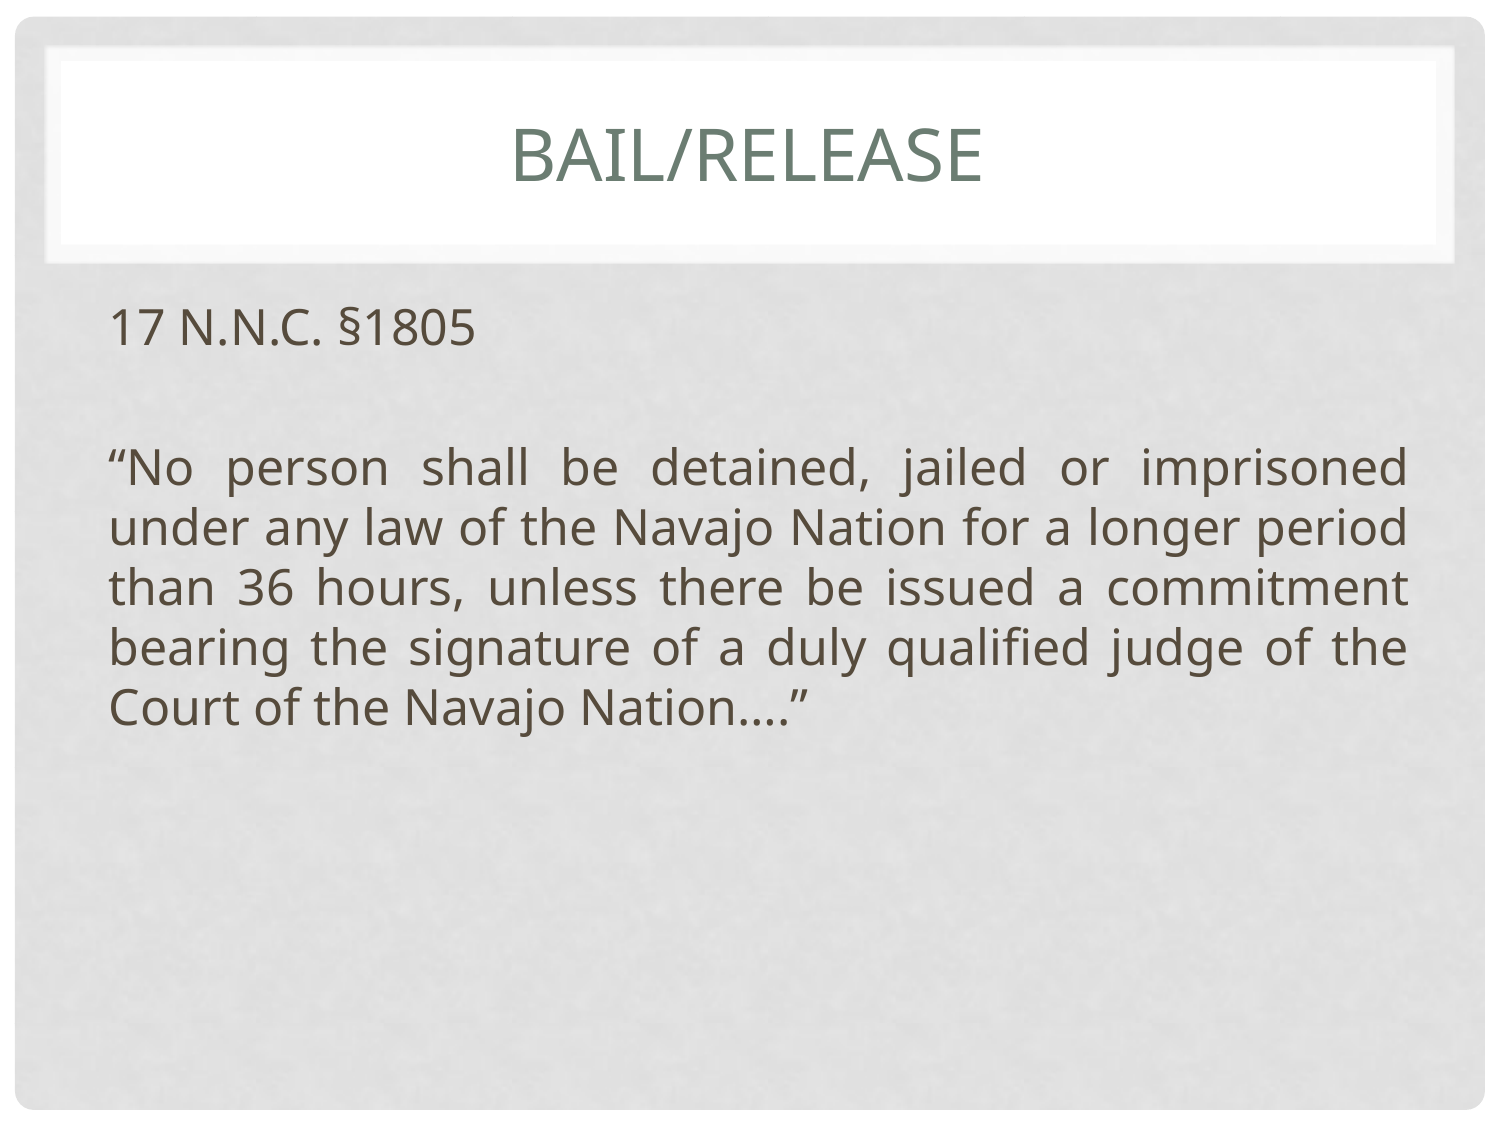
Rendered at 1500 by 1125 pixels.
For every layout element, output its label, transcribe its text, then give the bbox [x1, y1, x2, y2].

list 17 N.N.C. §1805 “No person shall be detained, jailed or imprisoned under any law of the Navajo Nation for a longer period than 36 hours, unless there be issued a commitment bearing the signature of a duly qualified judge of the Court of the Navajo Nation….” [75, 287, 1425, 1005]
title BAIL/RELEASE [69, 66, 1425, 238]
